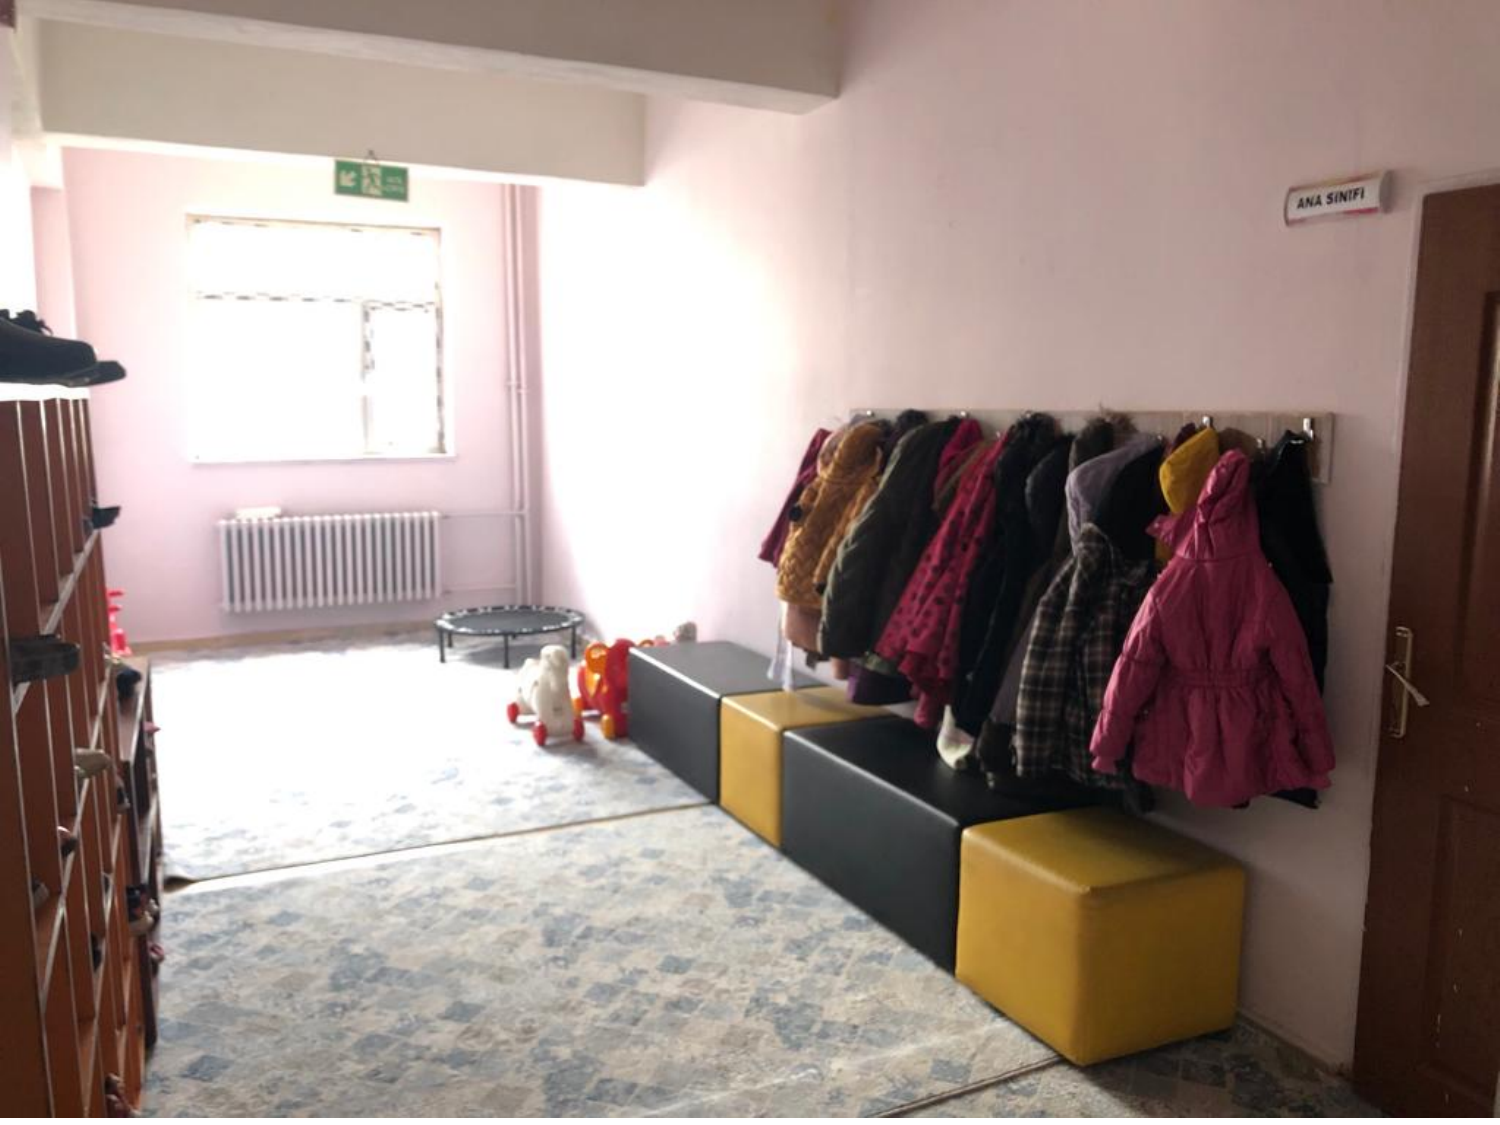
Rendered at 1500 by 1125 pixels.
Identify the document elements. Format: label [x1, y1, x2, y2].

list [0, 0, 1500, 1118]
